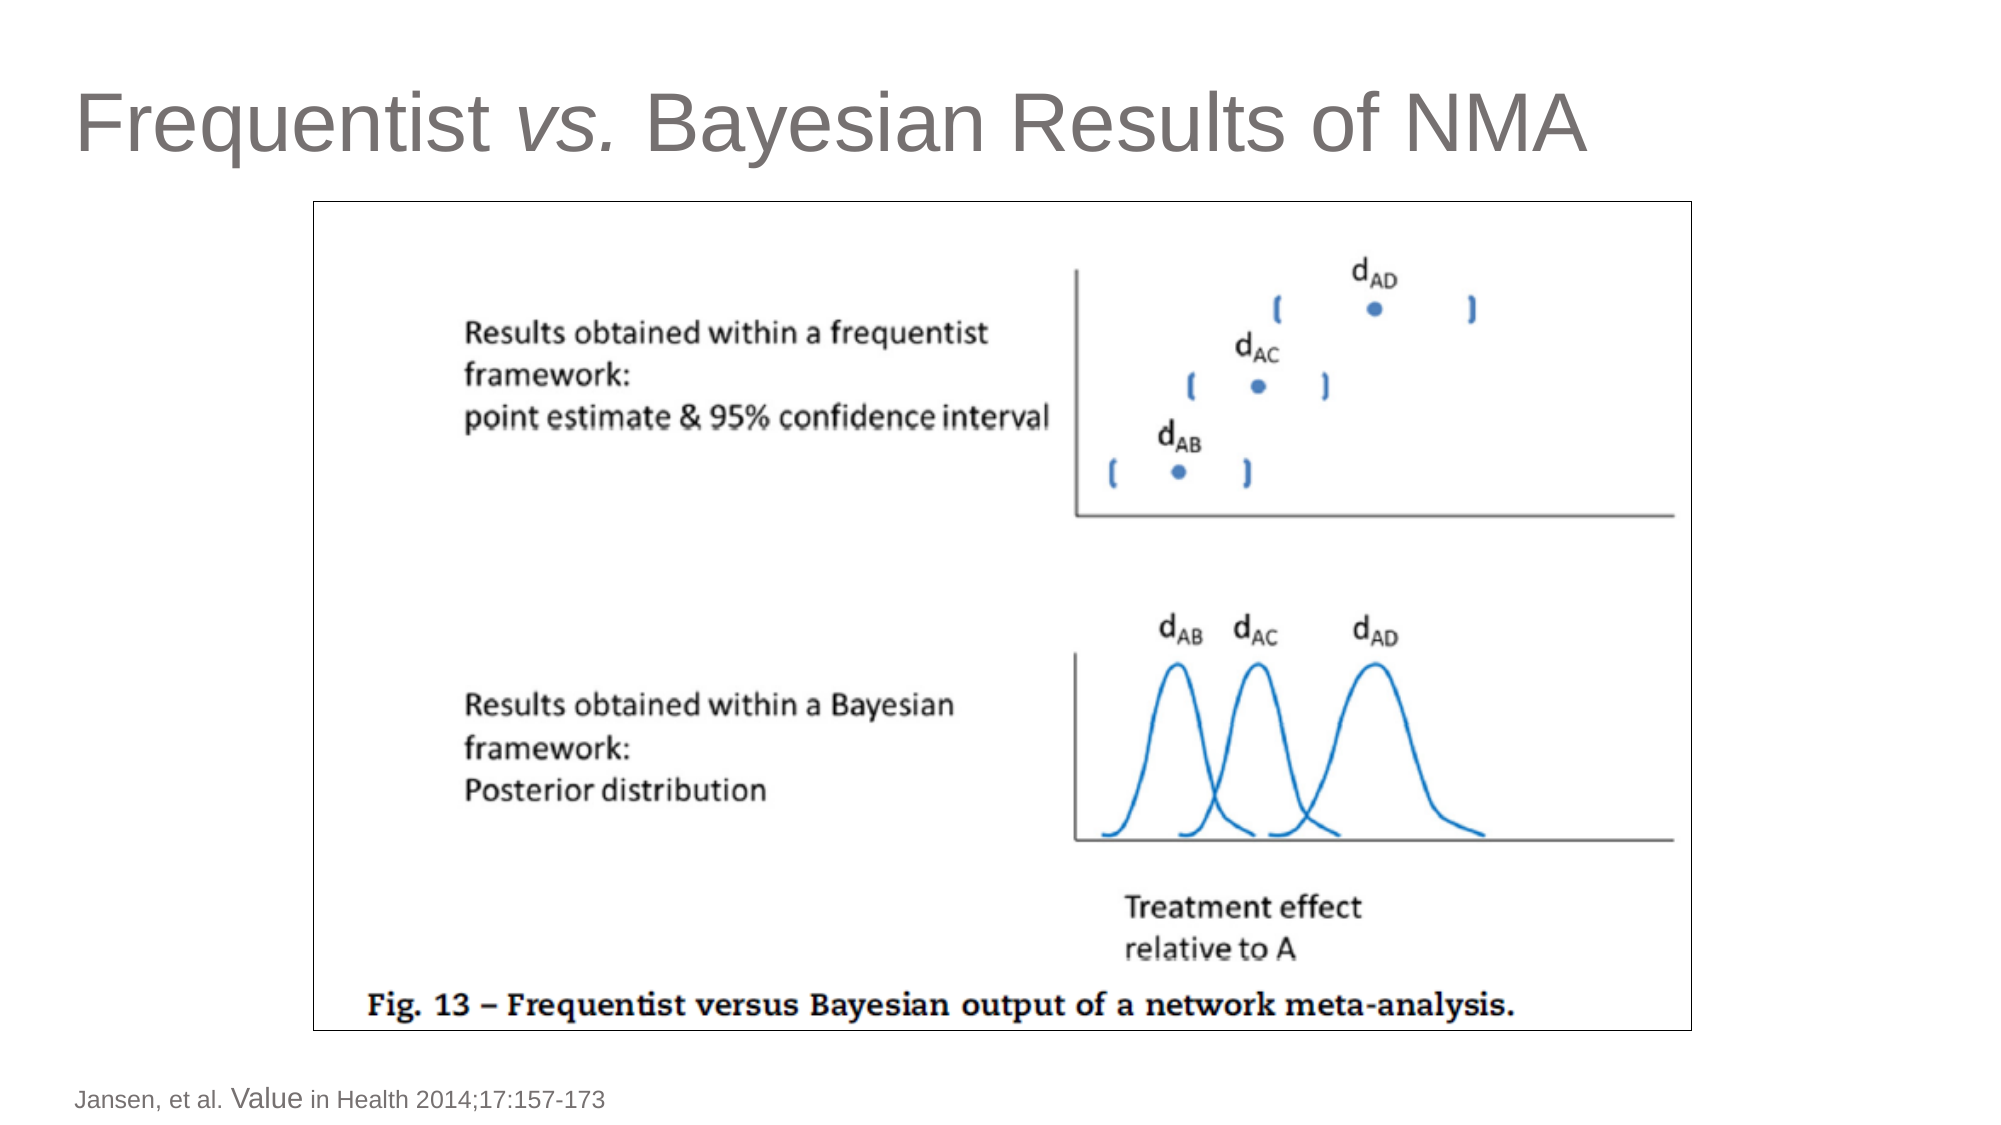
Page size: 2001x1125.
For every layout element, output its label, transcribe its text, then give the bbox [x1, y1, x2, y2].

text_box Jansen, et al. Value in Health 2014;17:157-173 [59, 1071, 669, 1122]
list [313, 201, 1692, 1032]
title Frequentist vs. Bayesian Results of NMA [59, 26, 1829, 223]
